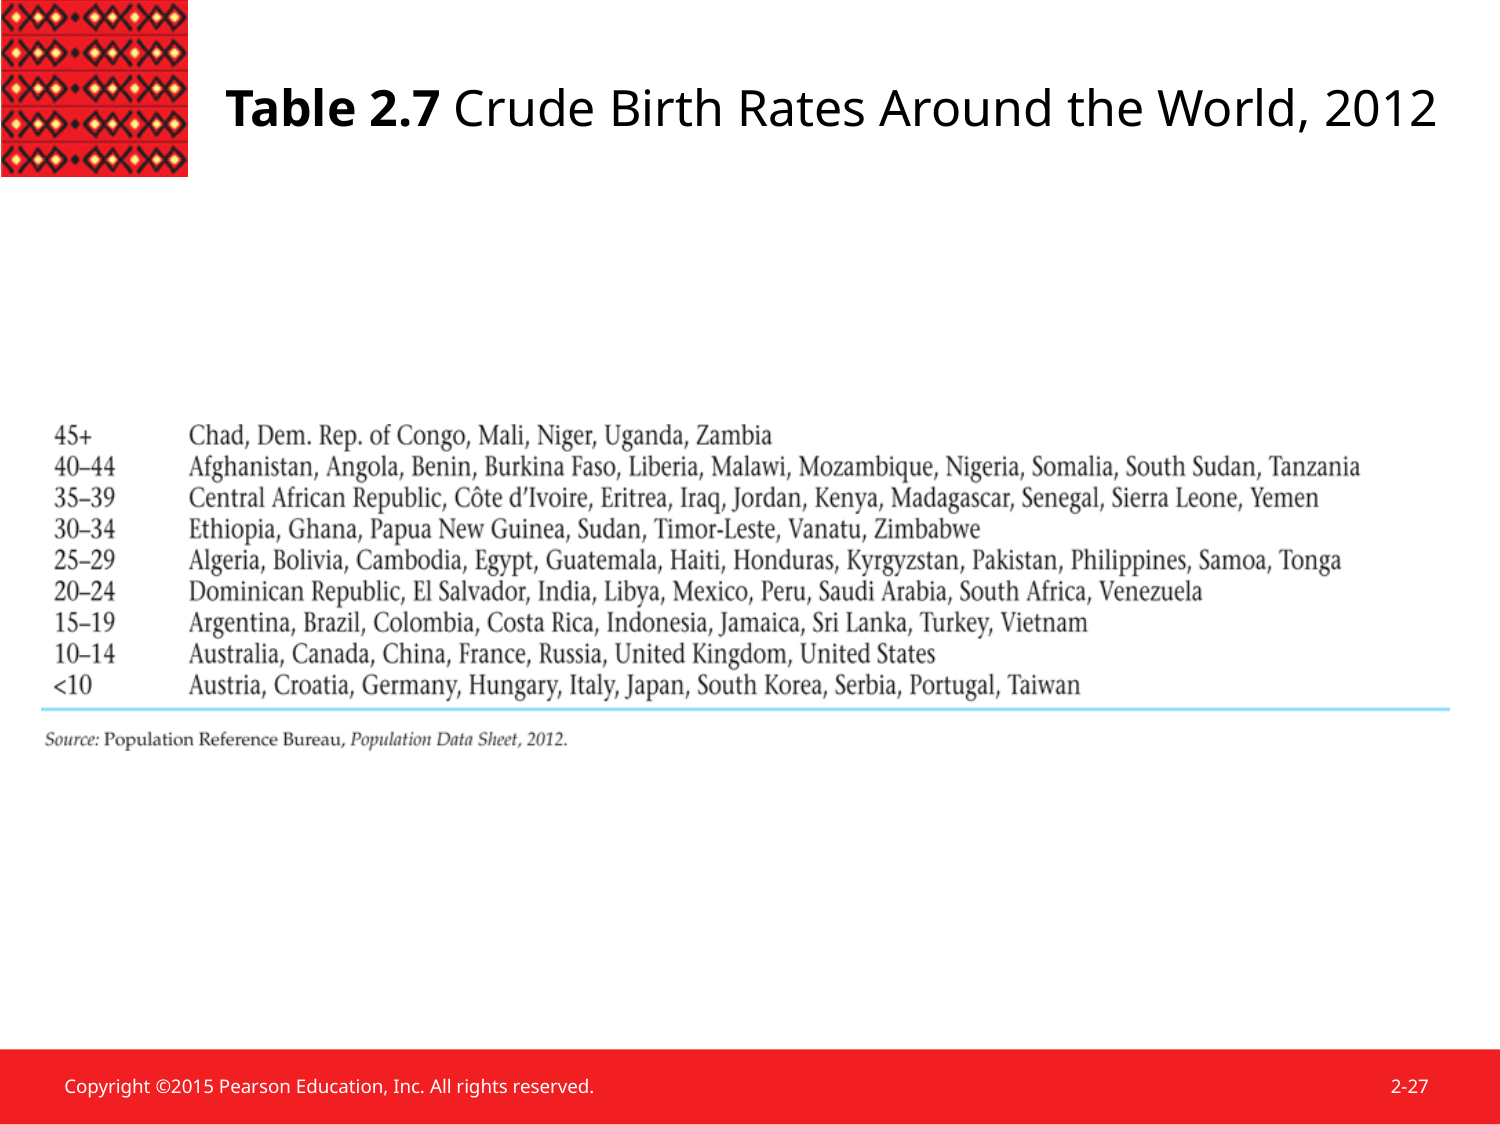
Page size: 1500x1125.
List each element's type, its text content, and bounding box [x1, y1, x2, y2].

picture [41, 424, 1451, 751]
picture [1, 0, 188, 177]
title Table 2.7 Crude Birth Rates Around the World, 2012 [225, 24, 1463, 188]
